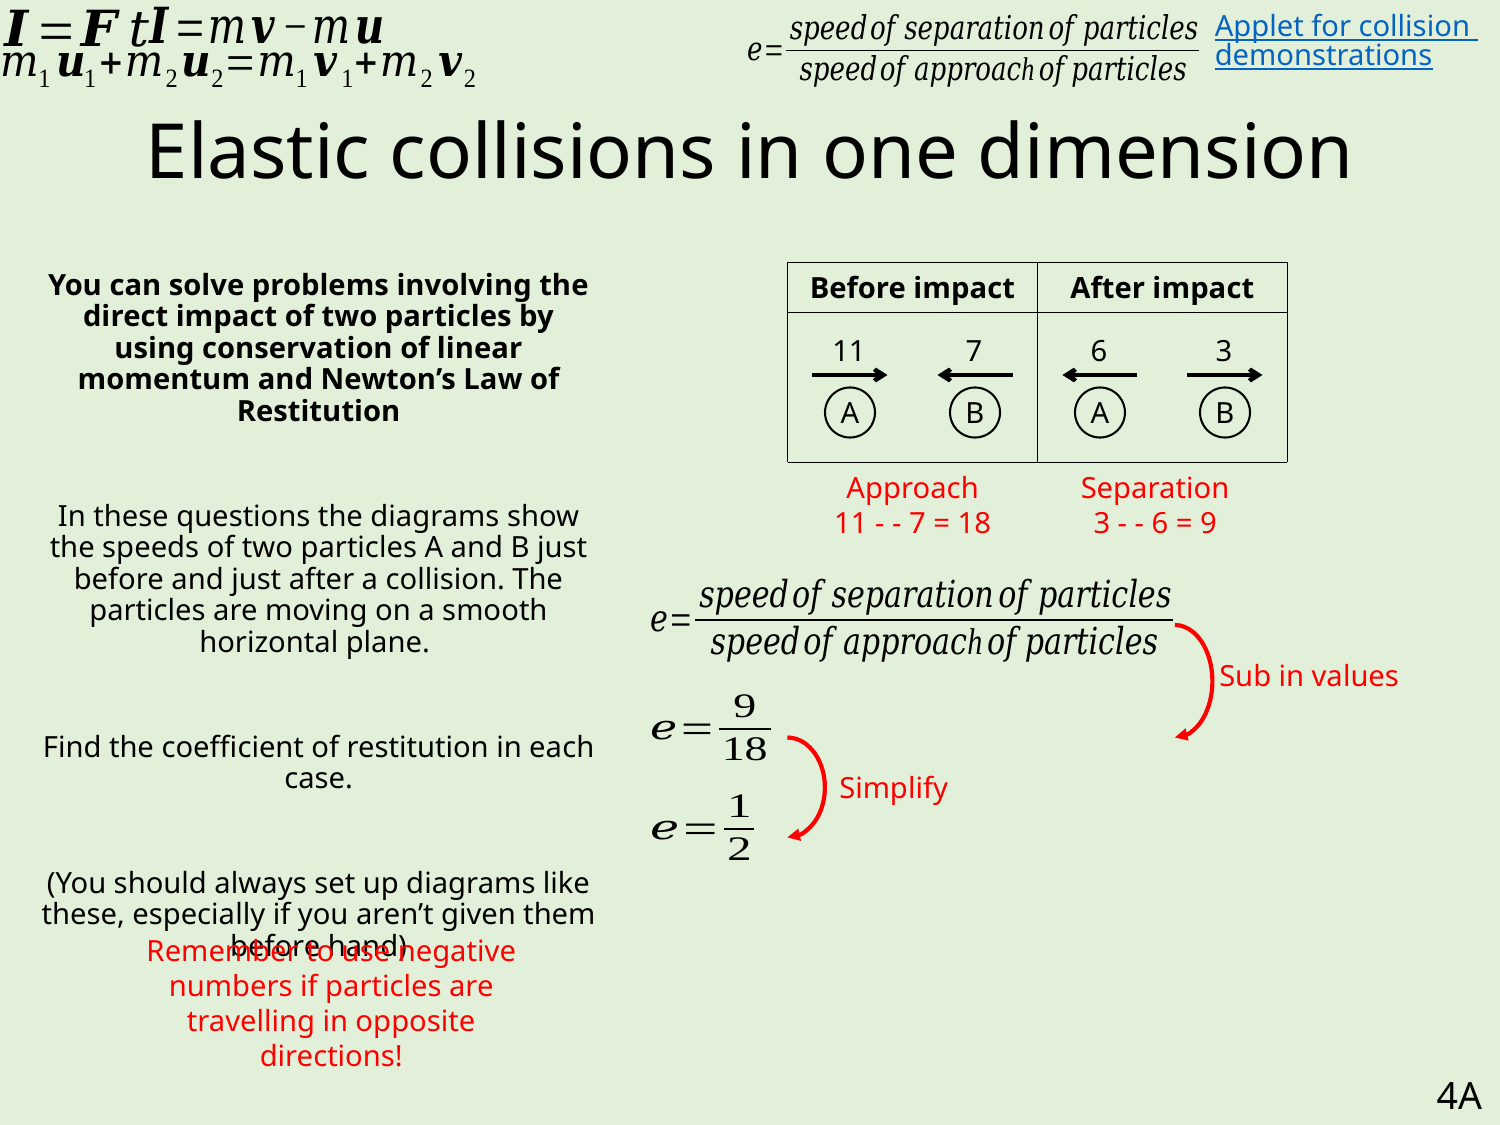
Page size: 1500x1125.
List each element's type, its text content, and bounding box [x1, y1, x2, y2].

text_box 6 [1075, 324, 1123, 374]
text_box Remember to use negative numbers if particles are travelling in opposite directions! [125, 924, 538, 1080]
text_box [787, 736, 821, 841]
text_box Approach 11 - - 7 = 18 [819, 463, 1007, 548]
text_box B [1187, 387, 1263, 438]
title Elastic collisions in one dimension [103, 72, 1397, 236]
text_box Separation 3 - - 6 = 9 [1066, 463, 1245, 548]
text_box 7 [950, 324, 998, 374]
text_box B [937, 387, 1013, 438]
text_box A [1062, 387, 1138, 438]
text_box Sub in values [1200, 649, 1419, 700]
text_box 4A [1421, 1064, 1497, 1125]
text_box 11 [817, 324, 881, 374]
text_box Simplify [812, 762, 975, 813]
text_box [1174, 624, 1211, 741]
list You can solve problems involving the direct impact of two particles by using conservation of linear momentum and Newton’s Law of Restitution In these questions the diagrams show the speeds of two particles A and B just before and just after a collision. The particles are moving on a smooth horizontal plane. Find the coefficient of restitution in each case. (You should always set up diagrams like these, especially if you aren’t given them before hand) [24, 262, 613, 1005]
text_box Applet for collision demonstrations [1199, 0, 1500, 55]
text_box Before impact [788, 263, 1037, 312]
text_box After impact [1038, 263, 1287, 312]
text_box A [812, 387, 888, 438]
text_box 3 [1200, 324, 1248, 374]
